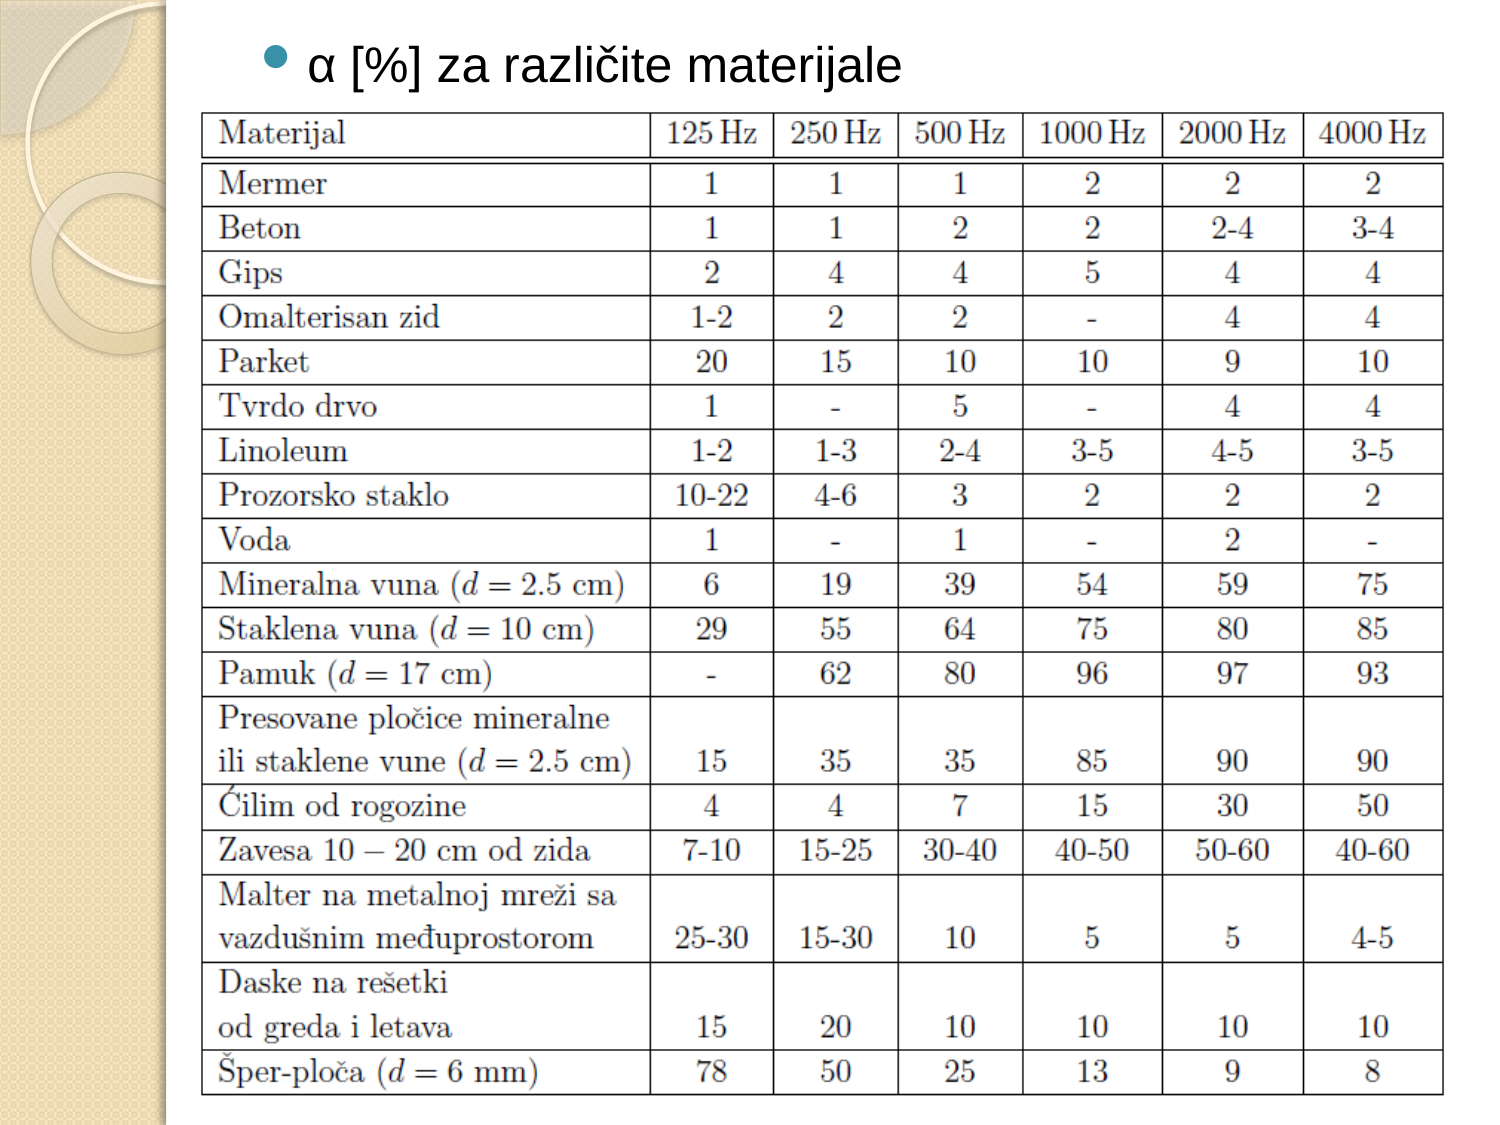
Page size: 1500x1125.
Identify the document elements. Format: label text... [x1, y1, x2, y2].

list α [%] za različite materijale [232, 24, 1463, 813]
picture [199, 111, 1447, 1101]
